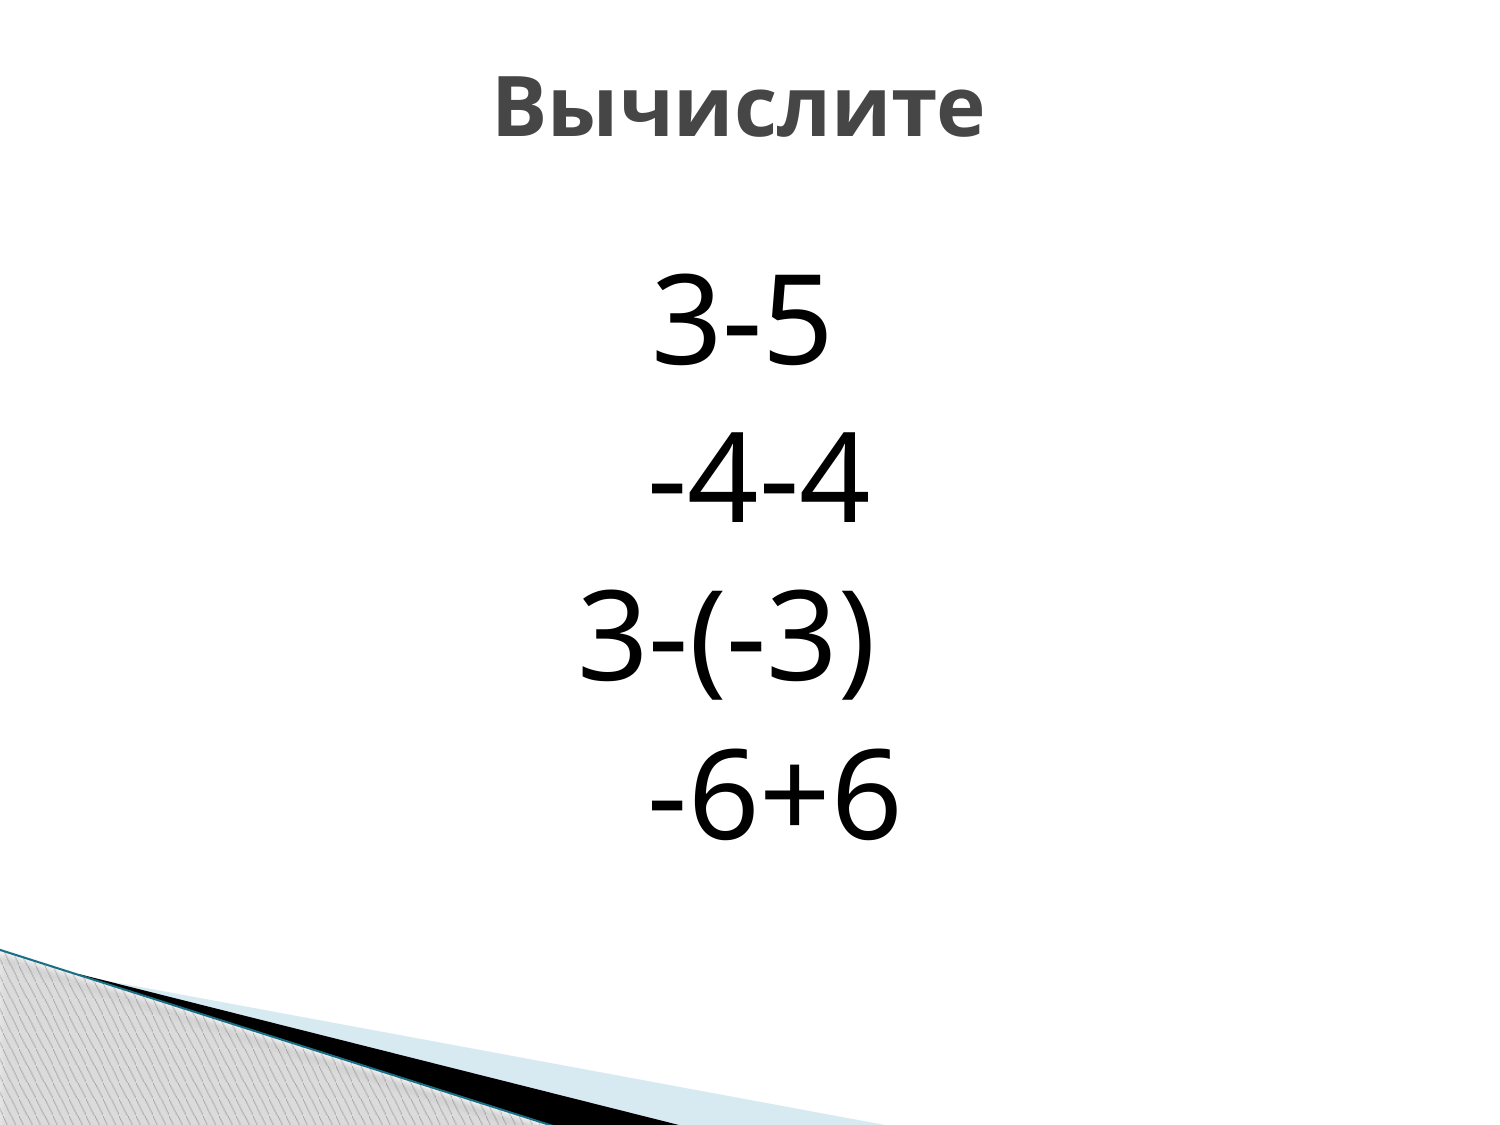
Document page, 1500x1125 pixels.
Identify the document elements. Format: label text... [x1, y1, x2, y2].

list 3-5 -4-4 3-(-3) -6+6 [75, 231, 1425, 986]
title Вычислите [75, 45, 1425, 161]
